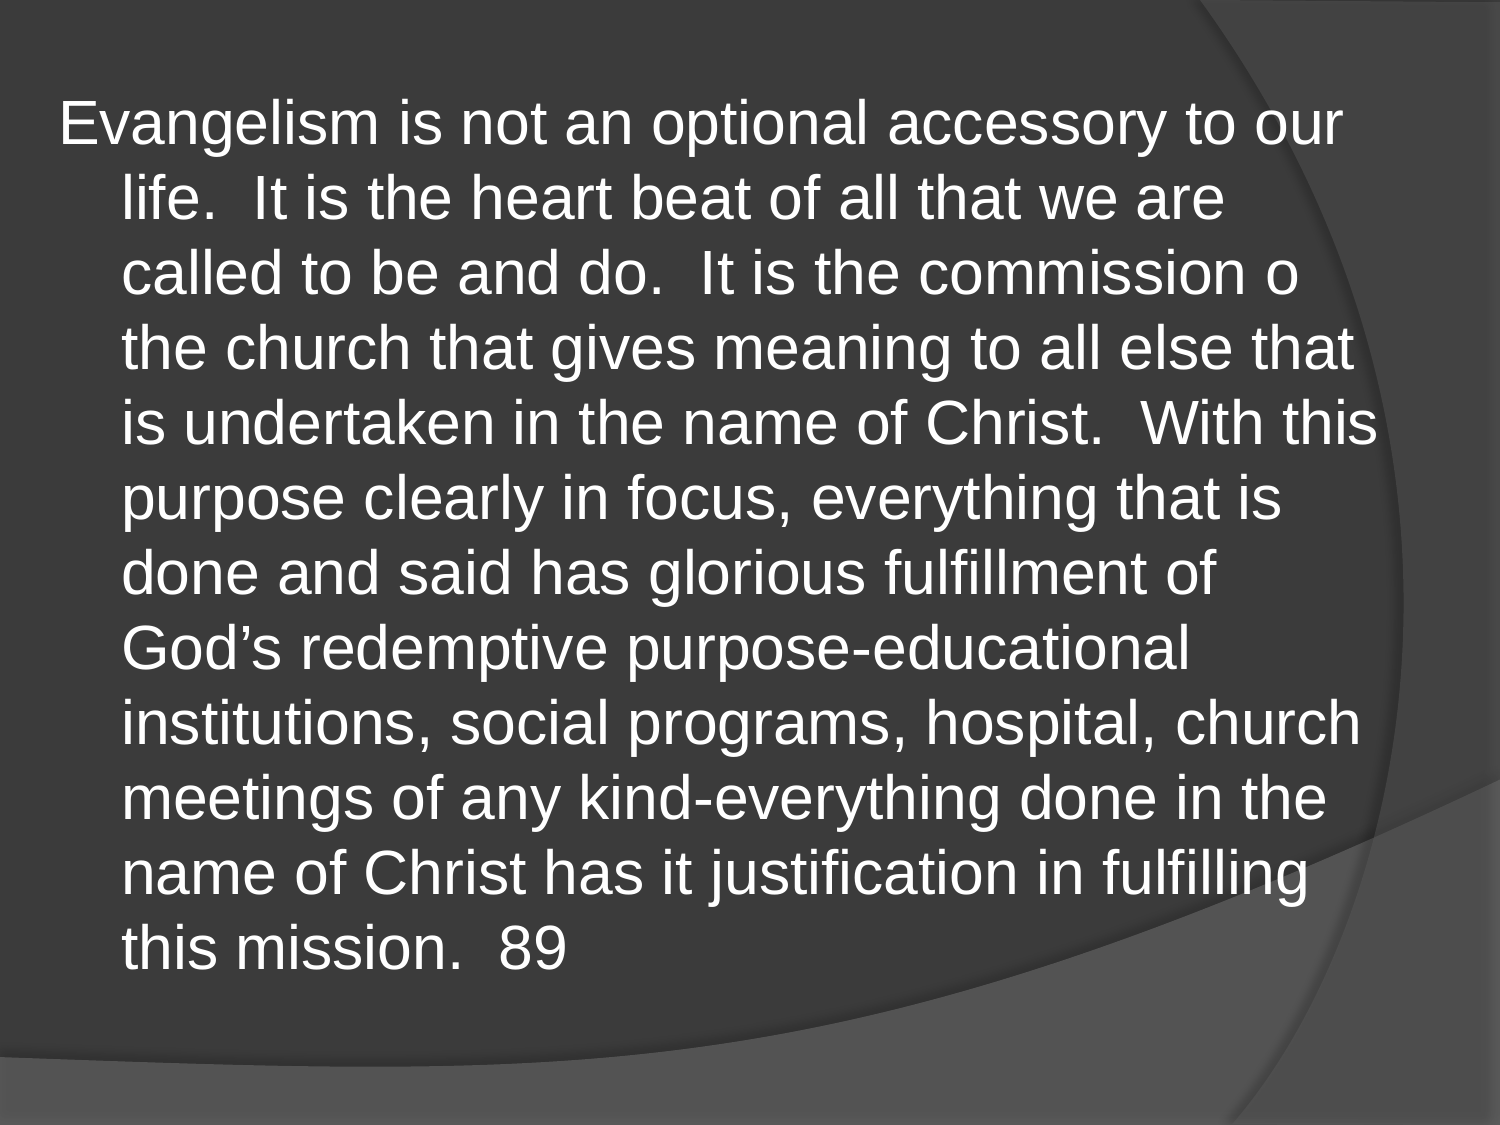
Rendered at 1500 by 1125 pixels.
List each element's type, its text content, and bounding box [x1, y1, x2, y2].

list Evangelism is not an optional accessory to our life. It is the heart beat of all that we are called to be and do. It is the commission o the church that gives meaning to all else that is undertaken in the name of Christ. With this purpose clearly in focus, everything that is done and said has glorious fulfillment of God’s redemptive purpose-educational institutions, social programs, hospital, church meetings of any kind-everything done in the name of Christ has it justification in fulfilling this mission. 89 [37, 75, 1400, 1050]
